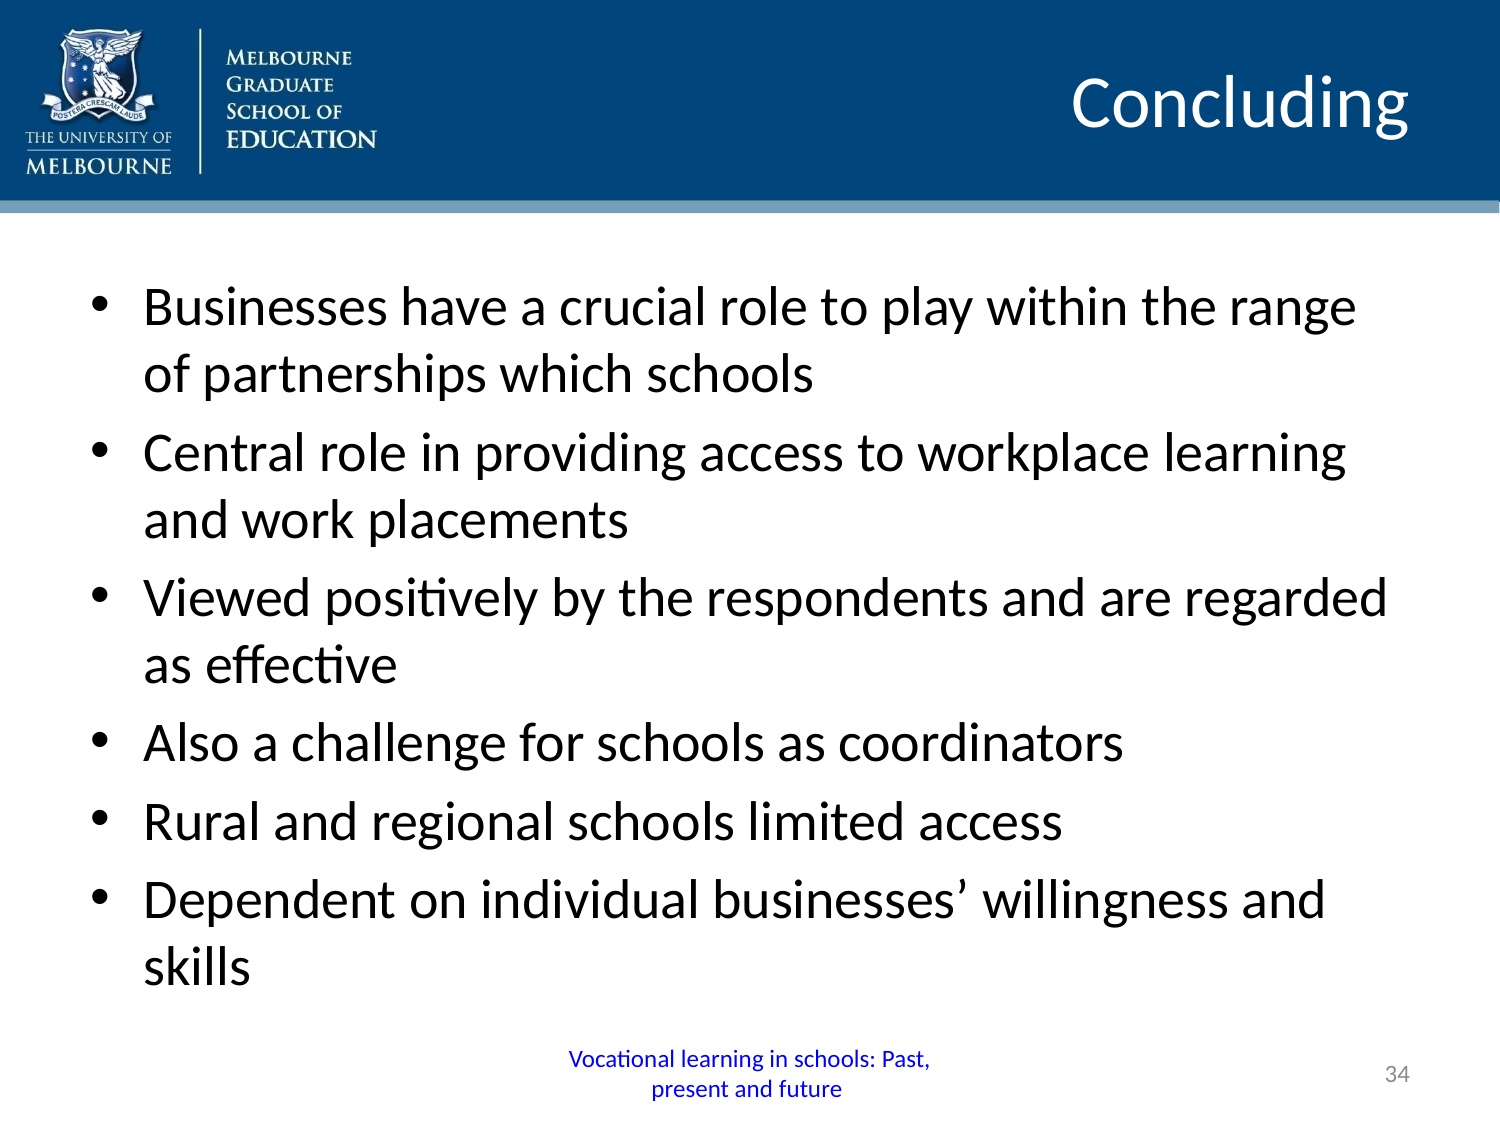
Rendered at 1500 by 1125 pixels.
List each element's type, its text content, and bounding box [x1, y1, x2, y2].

title Concluding [75, 45, 1425, 233]
picture [0, 0, 1500, 200]
slide_number 34 [1074, 1042, 1425, 1103]
list Businesses have a crucial role to play within the range of partnerships which schools Central role in providing access to workplace learning and work placements Viewed positively by the respondents and are regarded as effective Also a challenge for schools as coordinators Rural and regional schools limited access Dependent on individual businesses’ willingness and skills [74, 262, 1426, 1006]
footer Vocational learning in schools: Past, present and future [512, 1042, 988, 1103]
